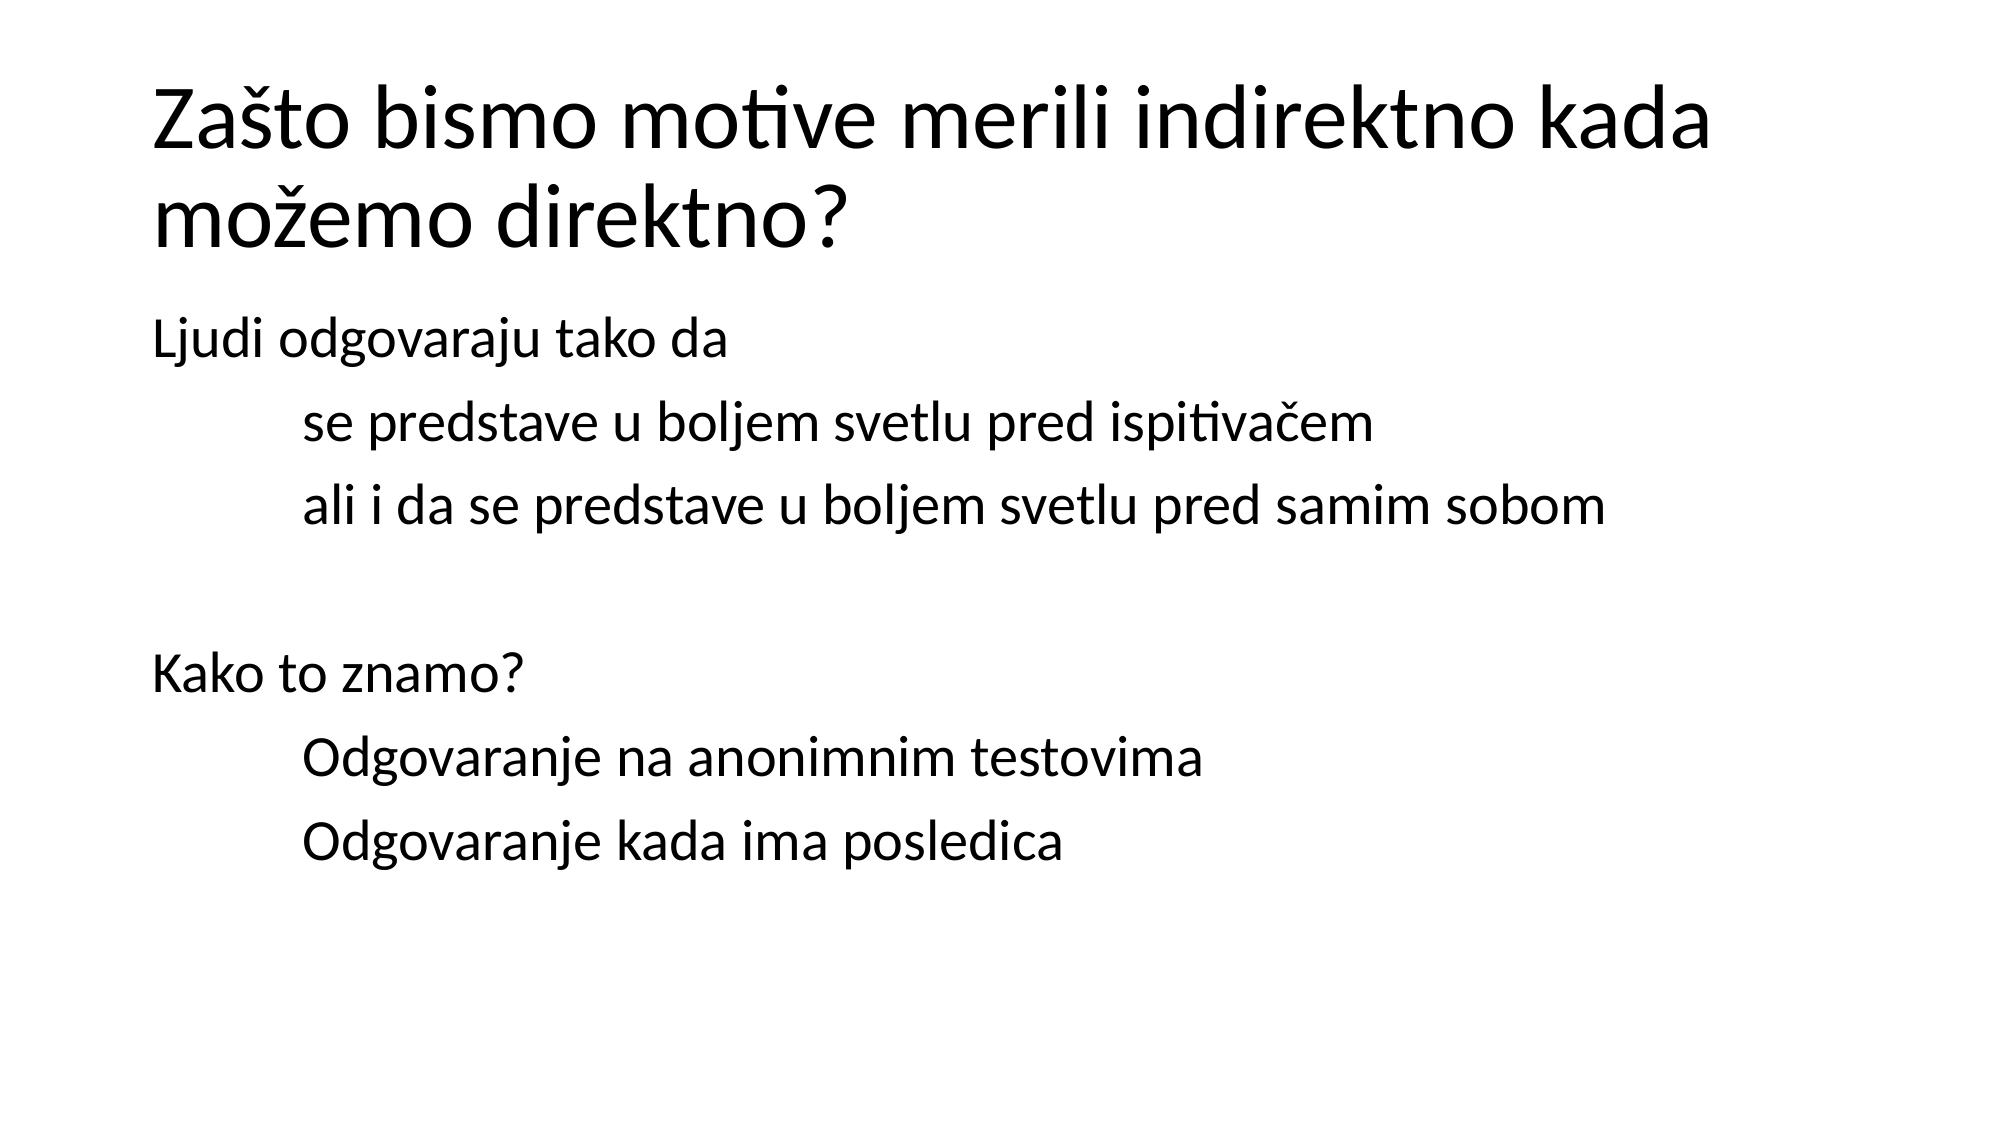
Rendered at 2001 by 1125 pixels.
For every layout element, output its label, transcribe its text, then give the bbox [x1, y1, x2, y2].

text_box Ljudi odgovaraju tako da se predstave u boljem svetlu pred ispitivačem ali i da se predstave u boljem svetlu pred samim sobom Kako to znamo? Odgovaranje na anonimnim testovima Odgovaranje kada ima posledica [137, 299, 1863, 1014]
title Zašto bismo motive merili indirektno kada možemo direktno? [137, 59, 1863, 278]
